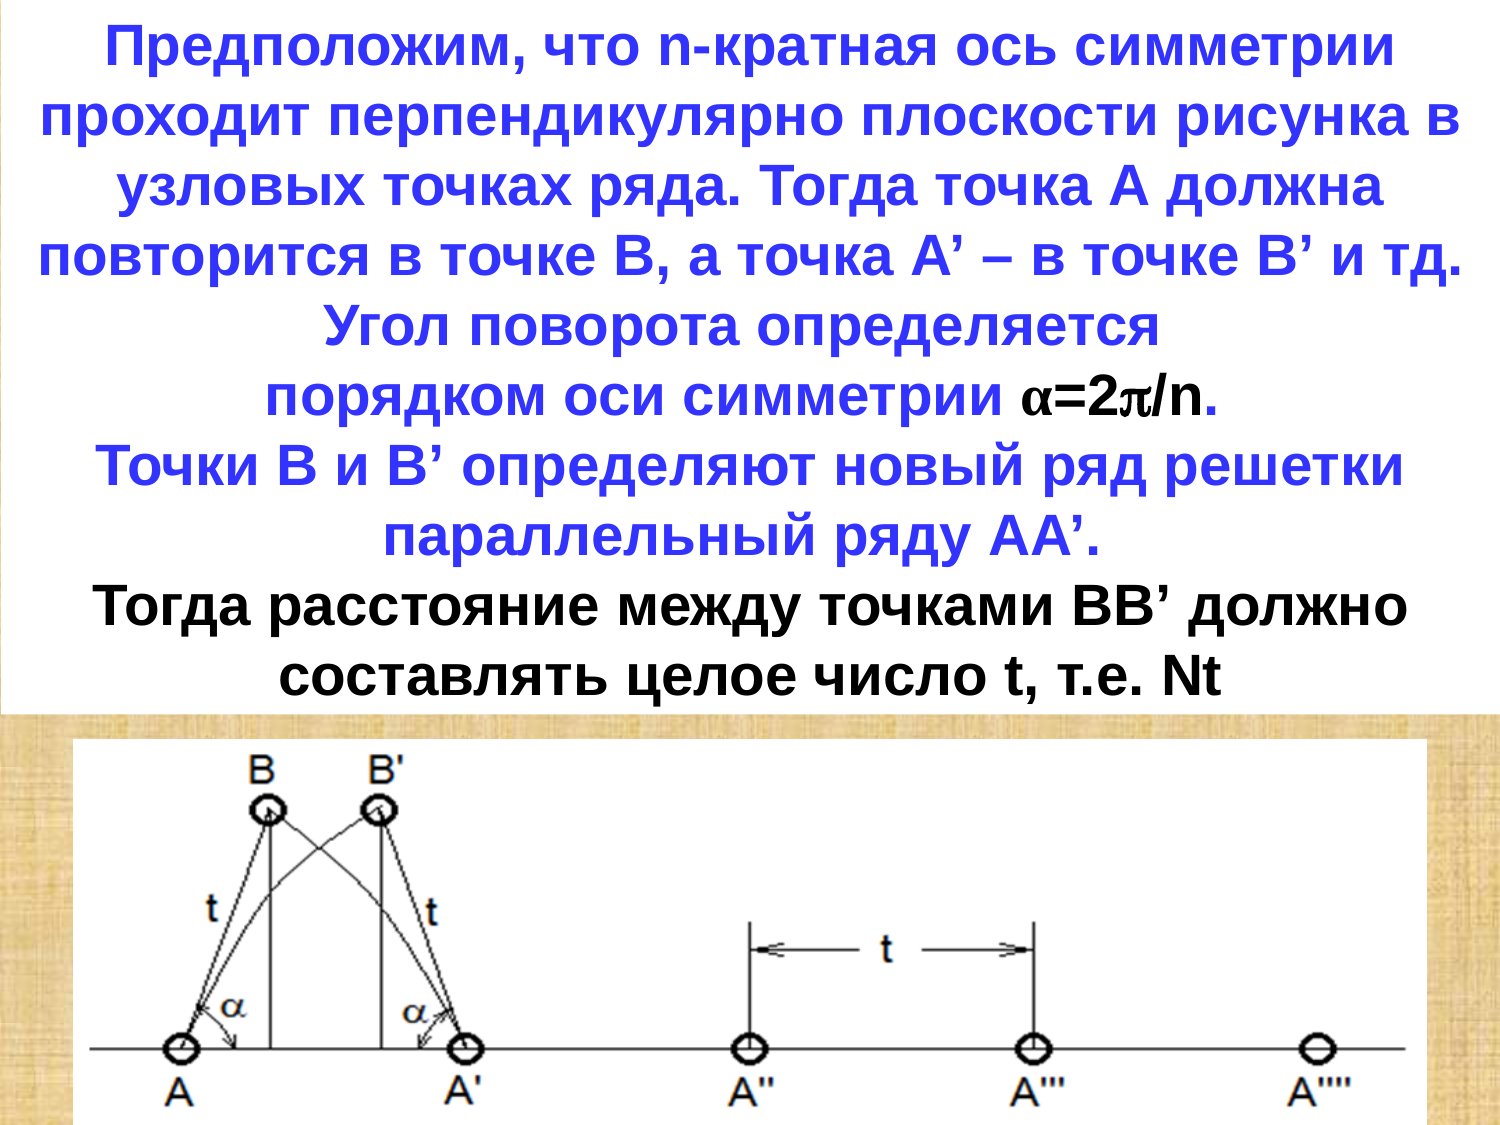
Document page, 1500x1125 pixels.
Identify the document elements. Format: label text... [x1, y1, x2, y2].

text_box Предположим, что n-кратная ось симметрии проходит перпендикулярно плоскости рисунка в узловых точках ряда. Тогда точка A должна повторится в точке B, а точка A’ – в точке B’ и тд. Угол поворота определяется порядком оси симметрии α=2p/n. Точки B и B’ определяют новый ряд решетки параллельный ряду AA’. Тогда расстояние между точками BB’ должно составлять целое число t, т.е. Nt [0, 0, 1500, 715]
picture [0, 715, 1500, 1125]
